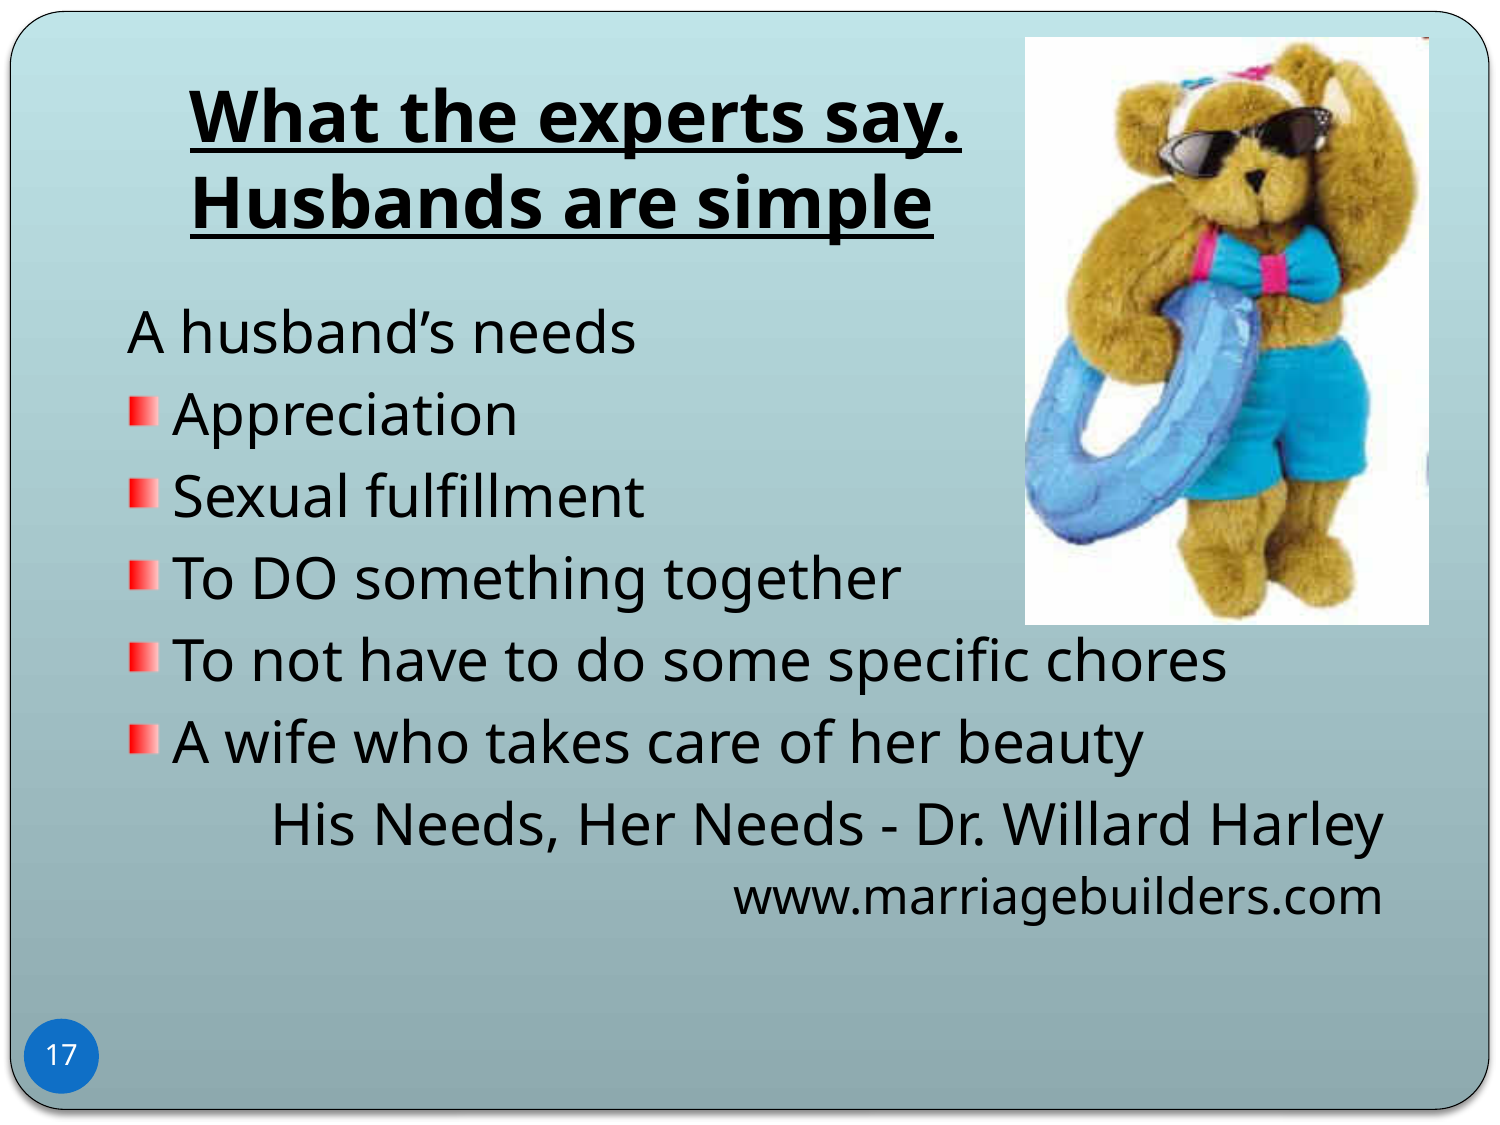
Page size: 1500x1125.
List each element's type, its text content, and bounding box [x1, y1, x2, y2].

picture [1024, 37, 1429, 626]
picture [127, 394, 163, 430]
picture [127, 722, 163, 758]
picture [127, 476, 163, 512]
slide_number 17 [23, 1018, 99, 1094]
list A husband’s needs Appreciation Sexual fulfillment To DO something together To not have to do some specific chores A wife who takes care of her beauty His Needs, Her Needs - Dr. Willard Harley www.marriagebuilders.com [112, 287, 1401, 1001]
picture [127, 558, 163, 594]
title What the experts say. Husbands are simple [174, 62, 1018, 258]
picture [127, 640, 163, 676]
